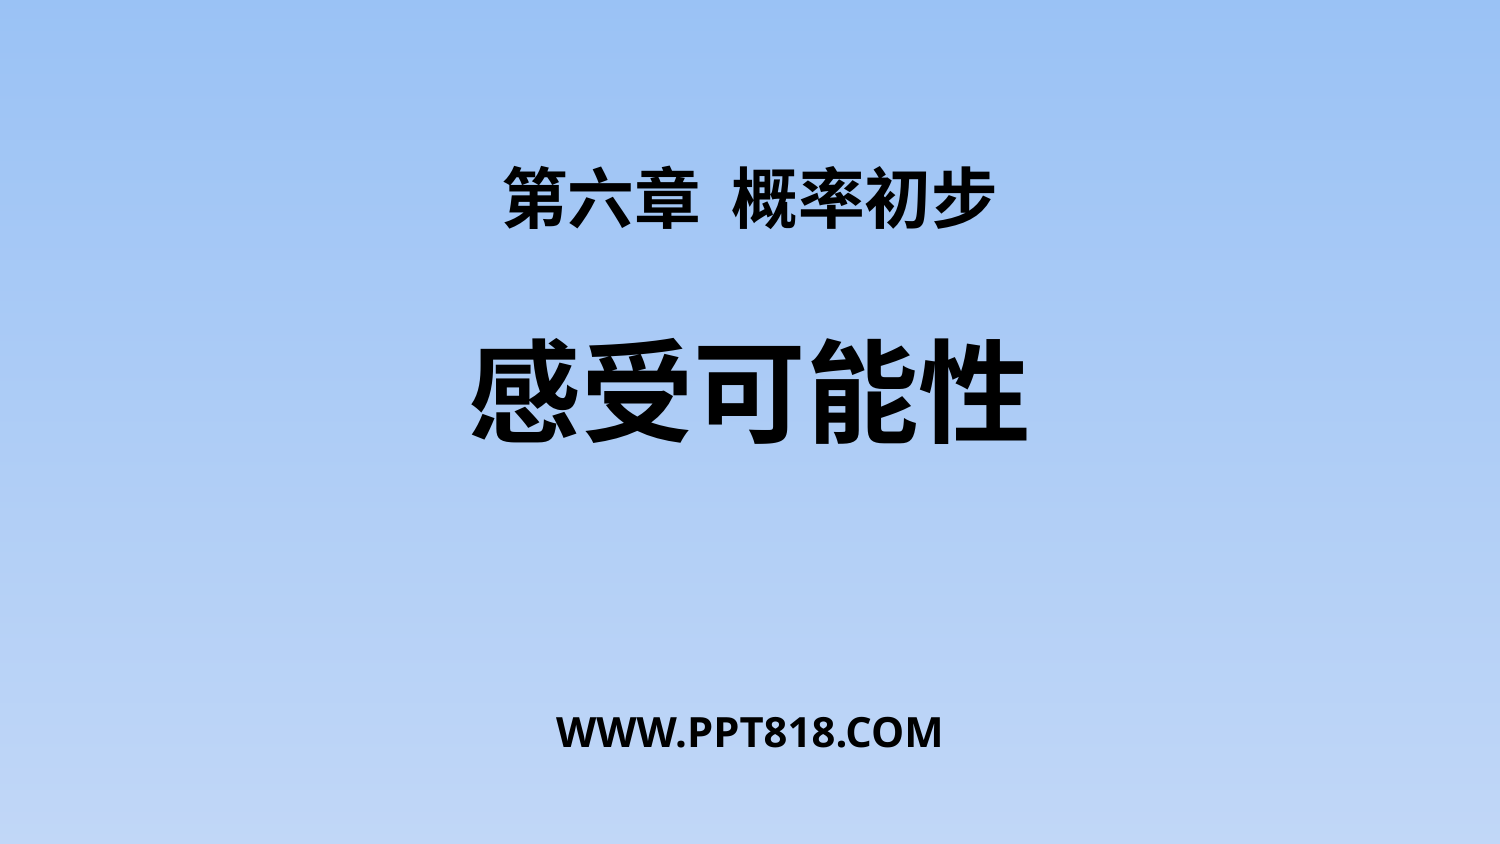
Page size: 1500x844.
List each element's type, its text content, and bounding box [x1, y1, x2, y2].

text_box 感受可能性 [0, 316, 1500, 463]
text_box WWW.PPT818.COM [0, 693, 1500, 764]
title 第六章 概率初步 [0, 61, 1500, 244]
